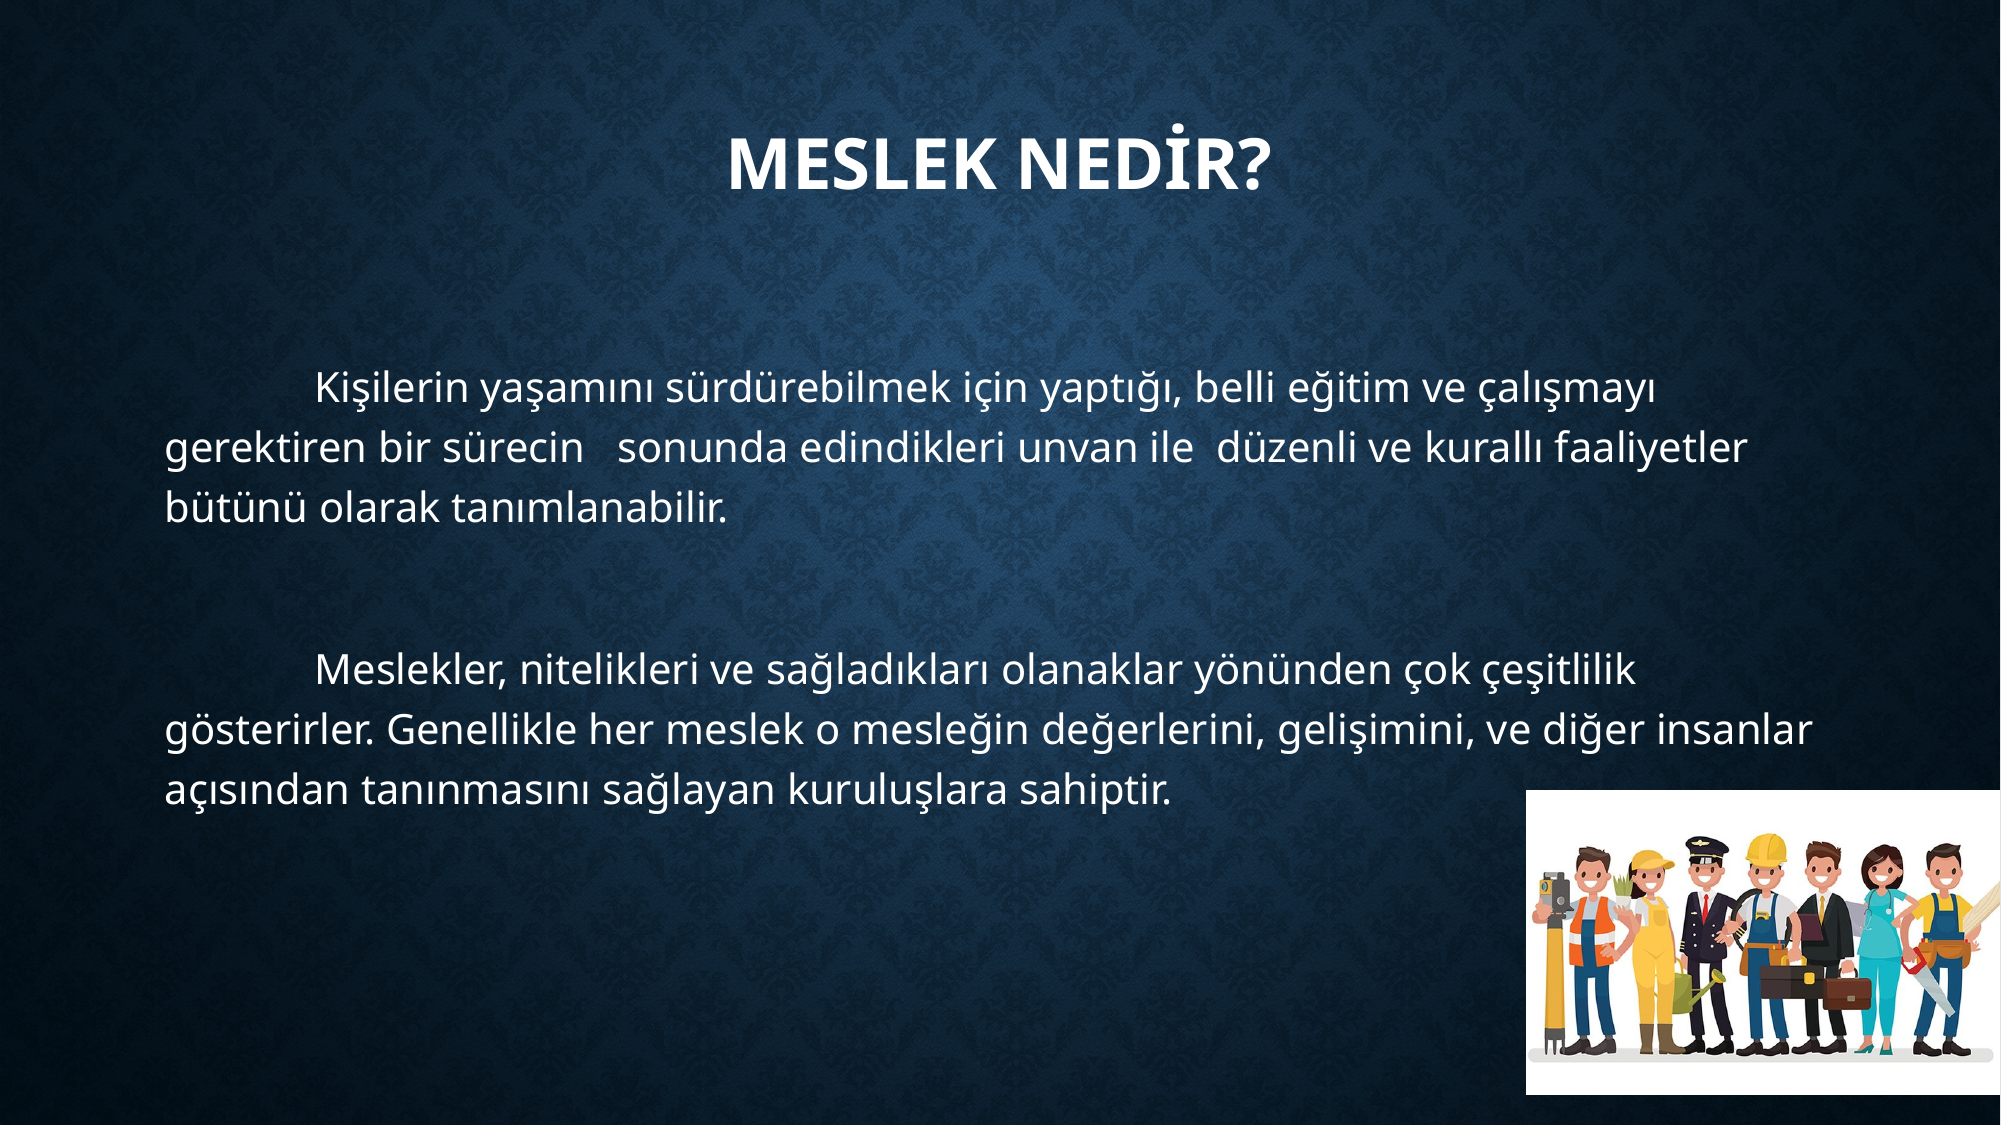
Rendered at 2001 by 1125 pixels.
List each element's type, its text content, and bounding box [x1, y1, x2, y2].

list Kişilerin yaşamını sürdürebilmek için yaptığı, belli eğitim ve çalışmayı gerektiren bir sürecin sonunda edindikleri unvan ile düzenli ve kurallı faaliyetler bütünü olarak tanımlanabilir. Meslekler, nitelikleri ve sağladıkları olanaklar yönünden çok çeşitlilik gösterirler. Genellikle her meslek o mesleğin değerlerini, gelişimini, ve diğer insanlar açısından tanınmasını sağlayan kuruluşlara sahiptir. [149, 343, 1849, 950]
picture [1525, 790, 2000, 1096]
title MESLEK NEDİR? [149, 99, 1849, 318]
